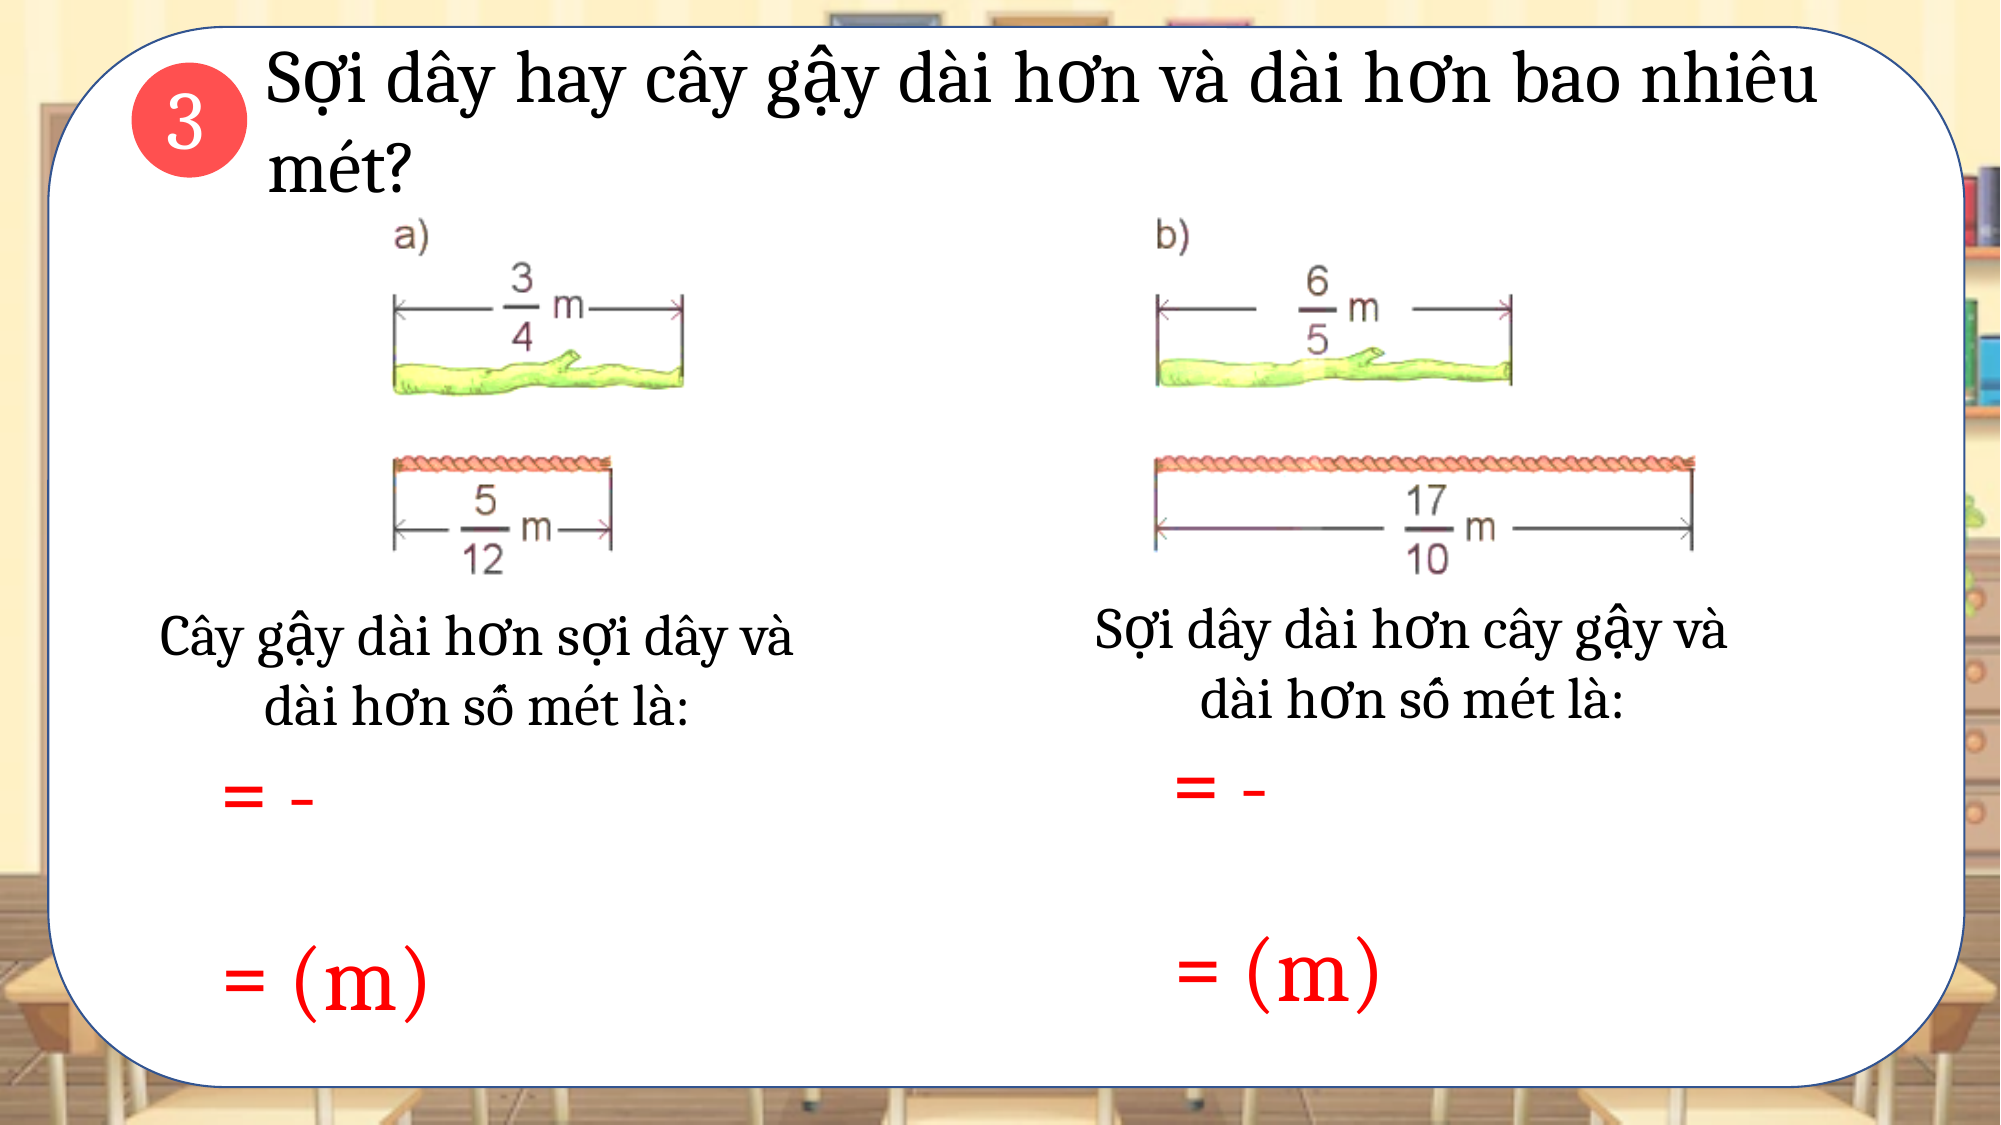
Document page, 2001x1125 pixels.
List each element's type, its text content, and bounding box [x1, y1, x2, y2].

picture [355, 216, 1736, 593]
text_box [131, 19, 1836, 217]
text_box [47, 32, 1966, 1089]
text_box Sợi dây dài hơn cây gậy và dài hơn số mét là: [1046, 583, 1780, 738]
text_box Cây gậy dài hơn sợi dây và dài hơn số mét là: [111, 589, 845, 745]
